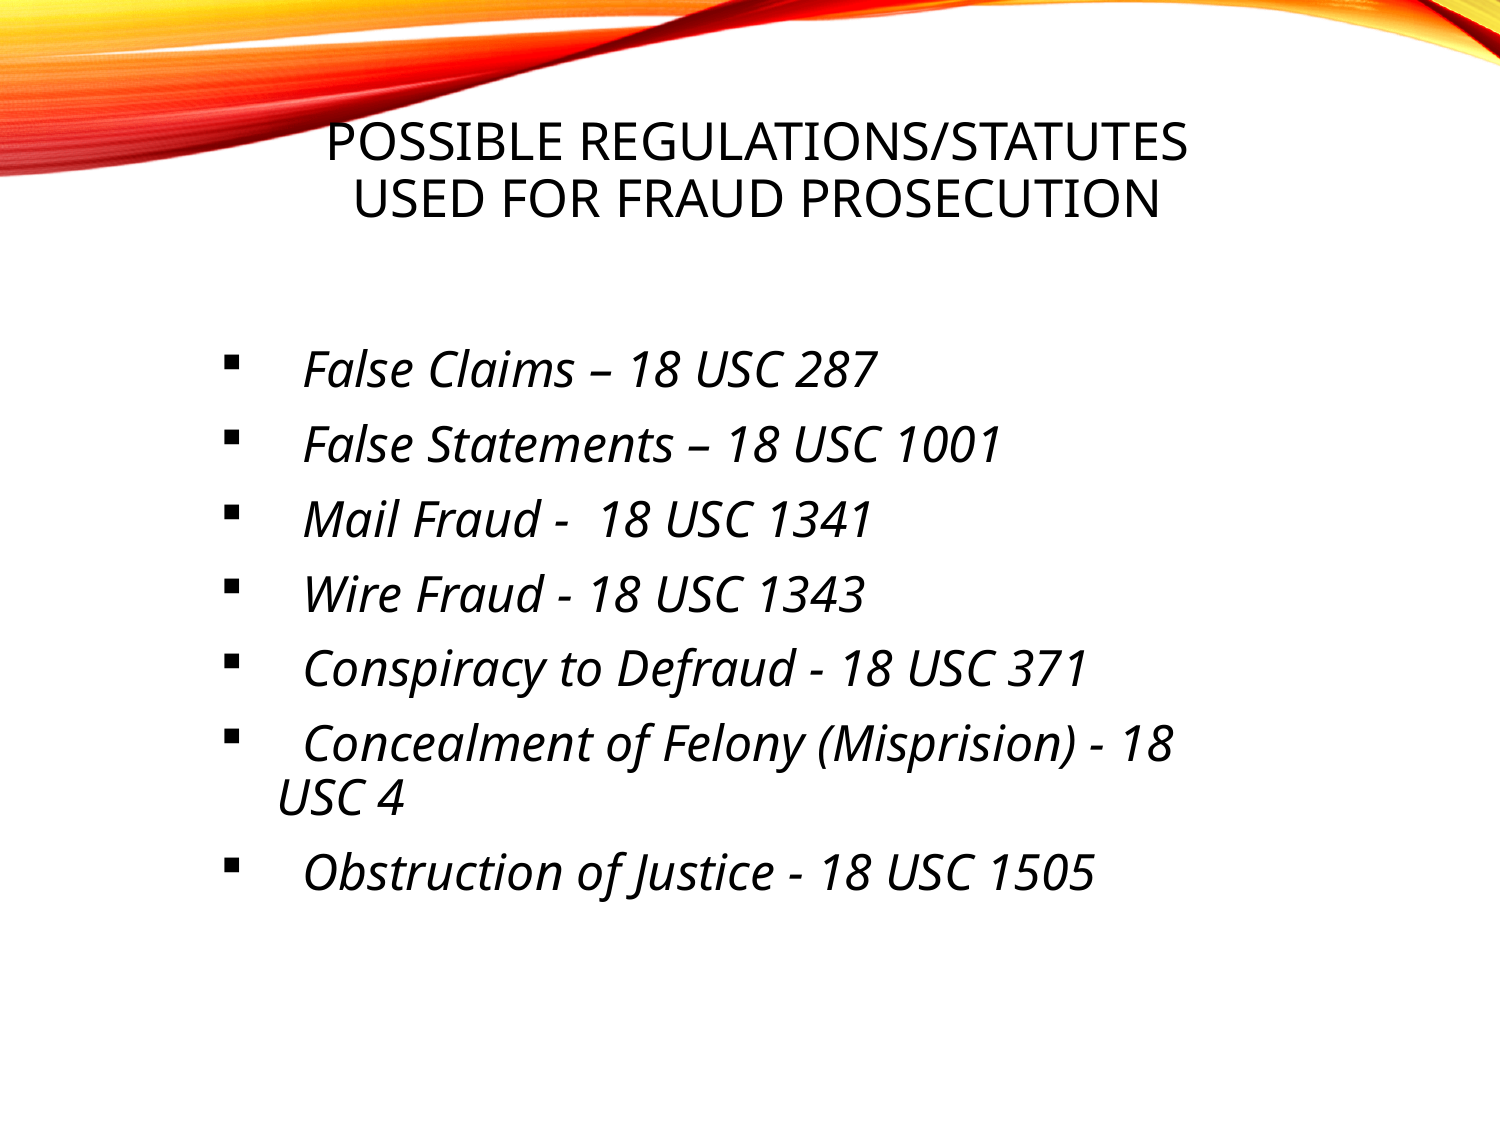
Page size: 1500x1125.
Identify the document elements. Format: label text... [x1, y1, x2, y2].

title Possible Regulations/Statutes Used for Fraud Prosecution [75, 50, 1425, 300]
picture [0, 0, 1500, 178]
list False Claims – 18 USC 287 False Statements – 18 USC 1001 Mail Fraud - 18 USC 1341 Wire Fraud - 18 USC 1343 Conspiracy to Defraud - 18 USC 371 Concealment of Felony (Misprision) - 18 USC 4 Obstruction of Justice - 18 USC 1505 [187, 291, 1250, 979]
